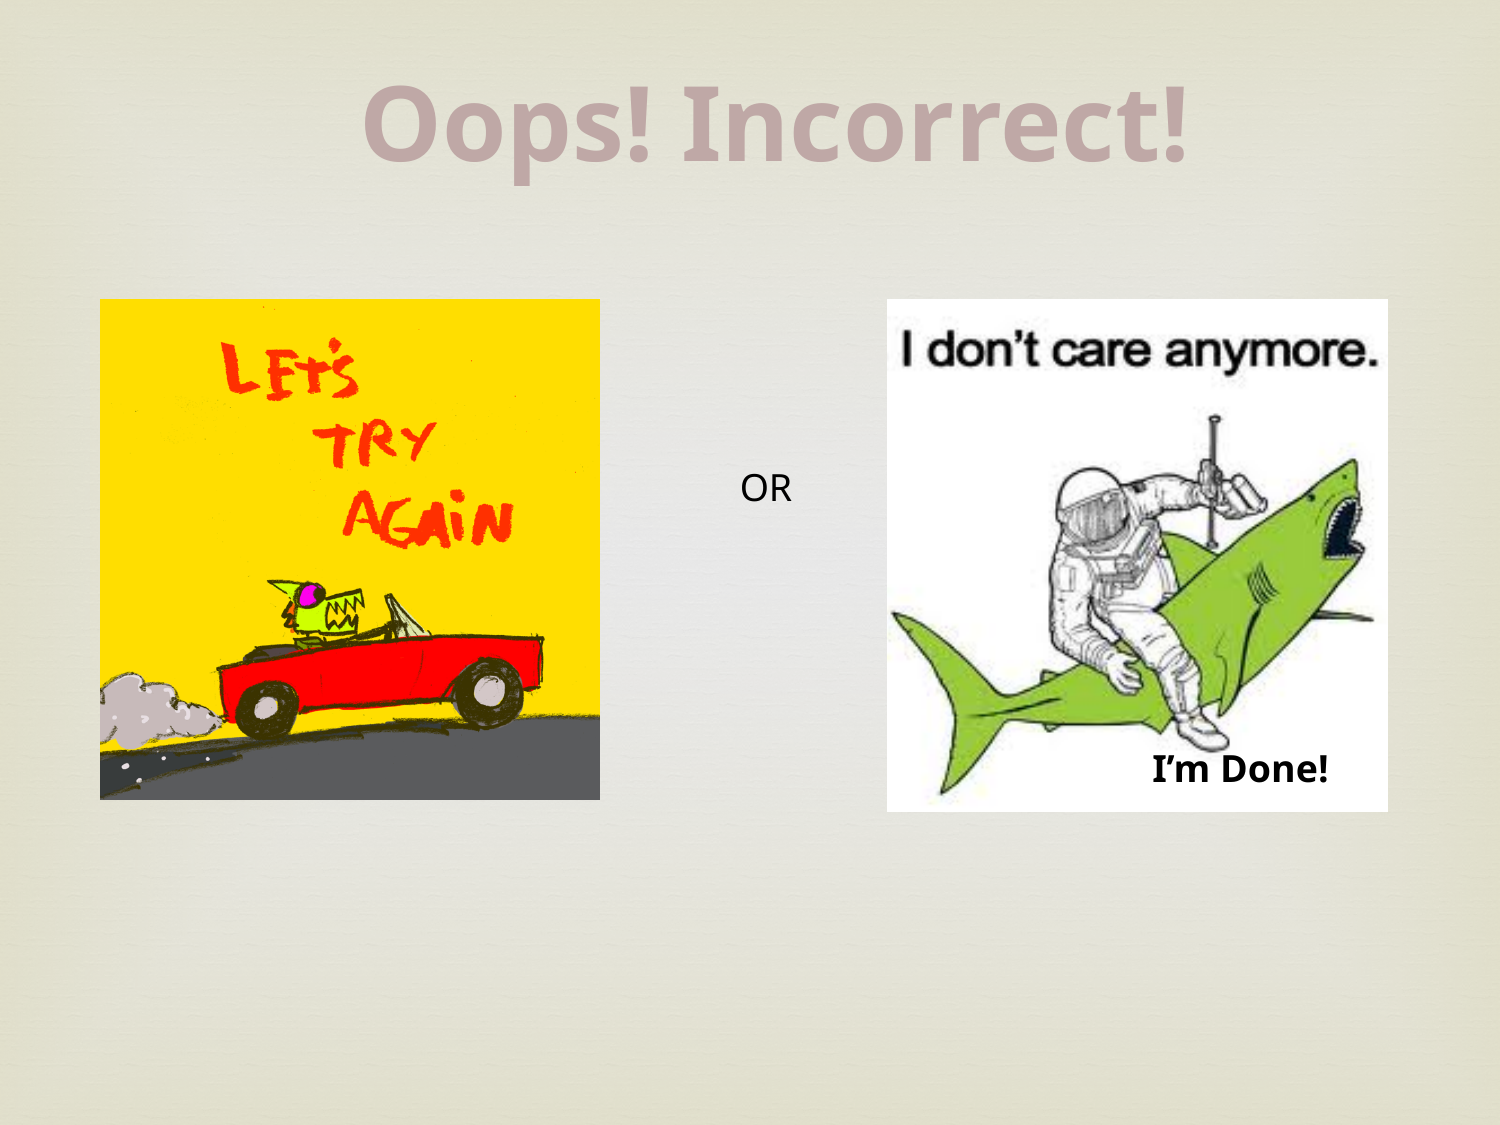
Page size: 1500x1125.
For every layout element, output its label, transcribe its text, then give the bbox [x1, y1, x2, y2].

picture [100, 299, 601, 800]
text_box OR [725, 456, 825, 516]
picture [886, 299, 1388, 812]
text_box Oops! Incorrect! [249, 49, 1300, 190]
